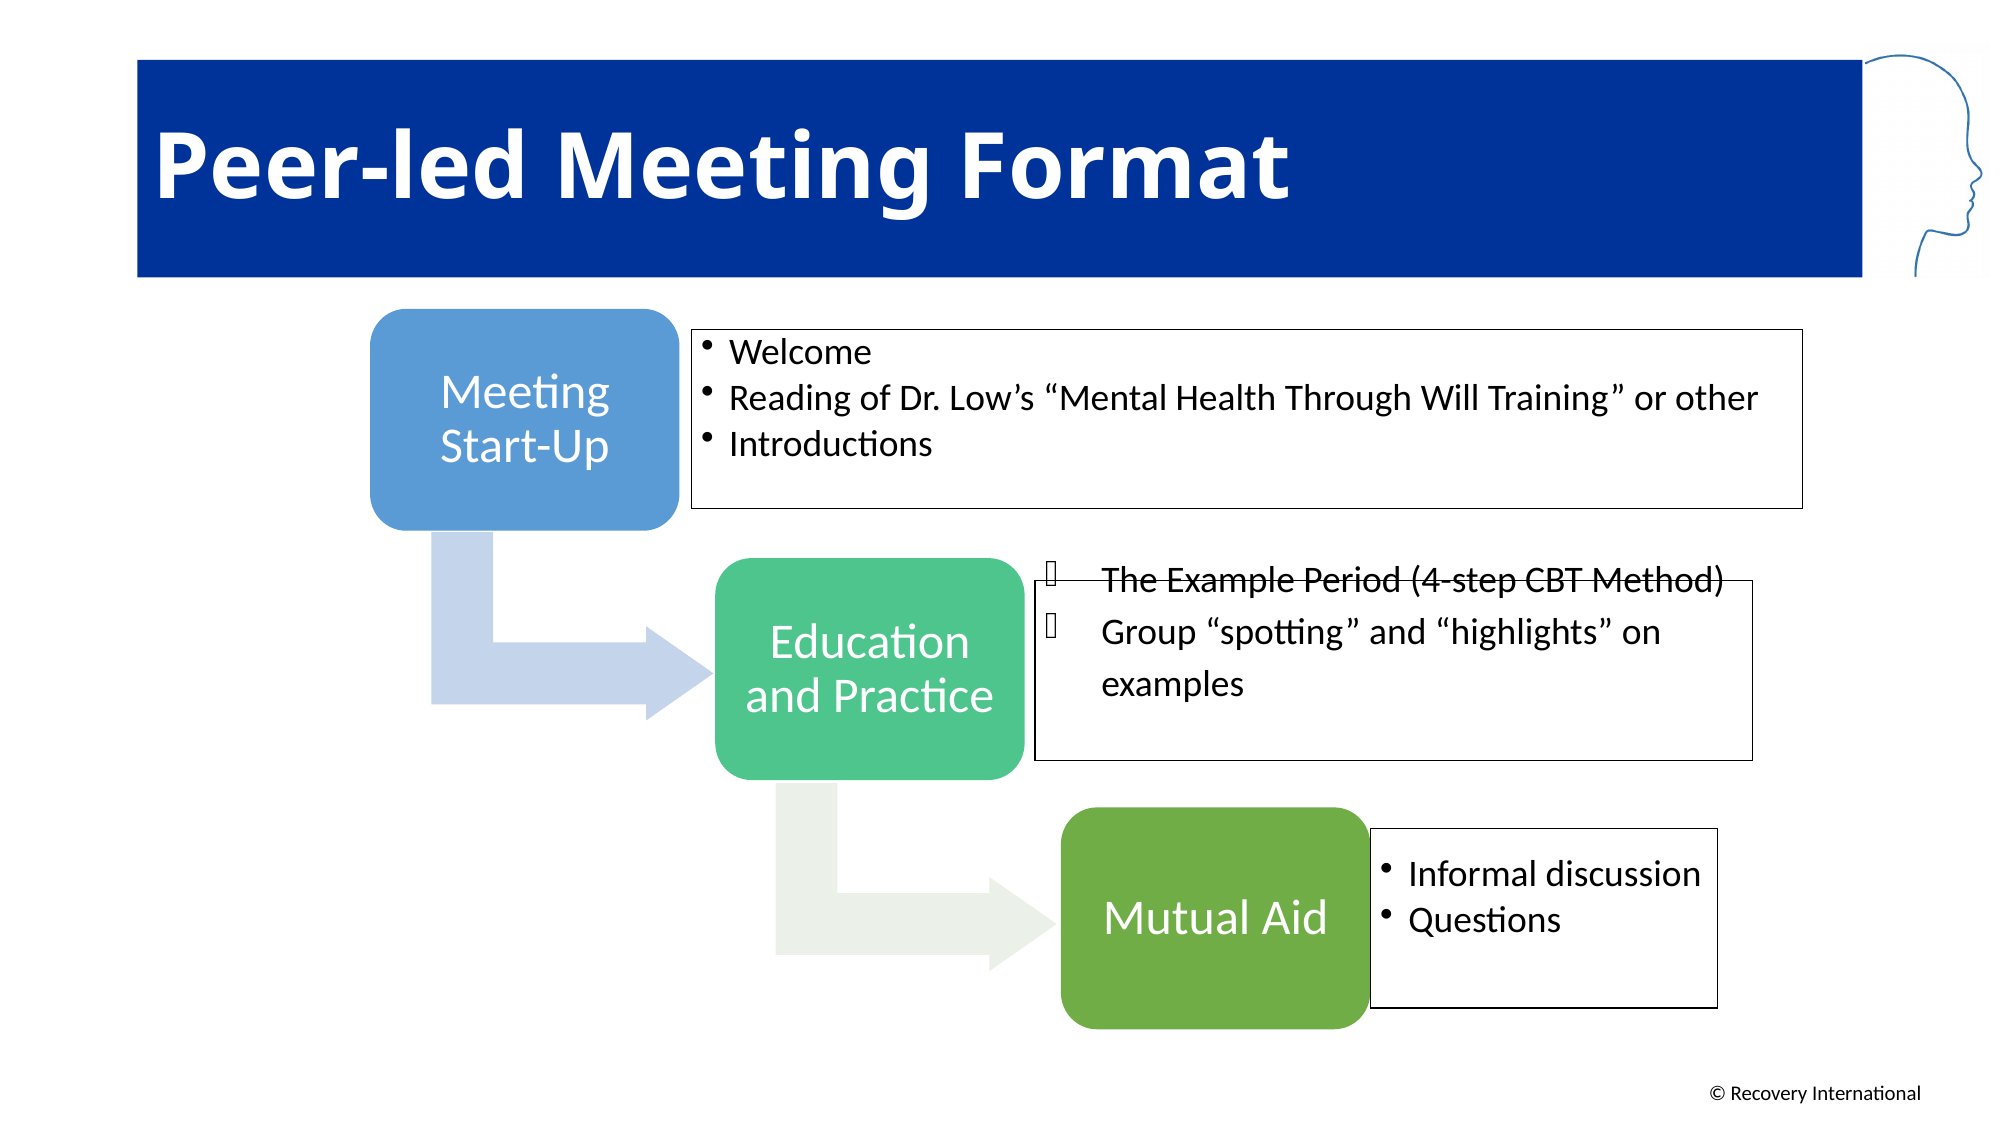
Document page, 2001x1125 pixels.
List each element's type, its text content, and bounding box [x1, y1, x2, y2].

title Peer-led Meeting Format [137, 59, 1863, 278]
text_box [369, 308, 1803, 1030]
picture [1864, 44, 1990, 278]
text_box © Recovery International [1694, 1071, 2000, 1112]
